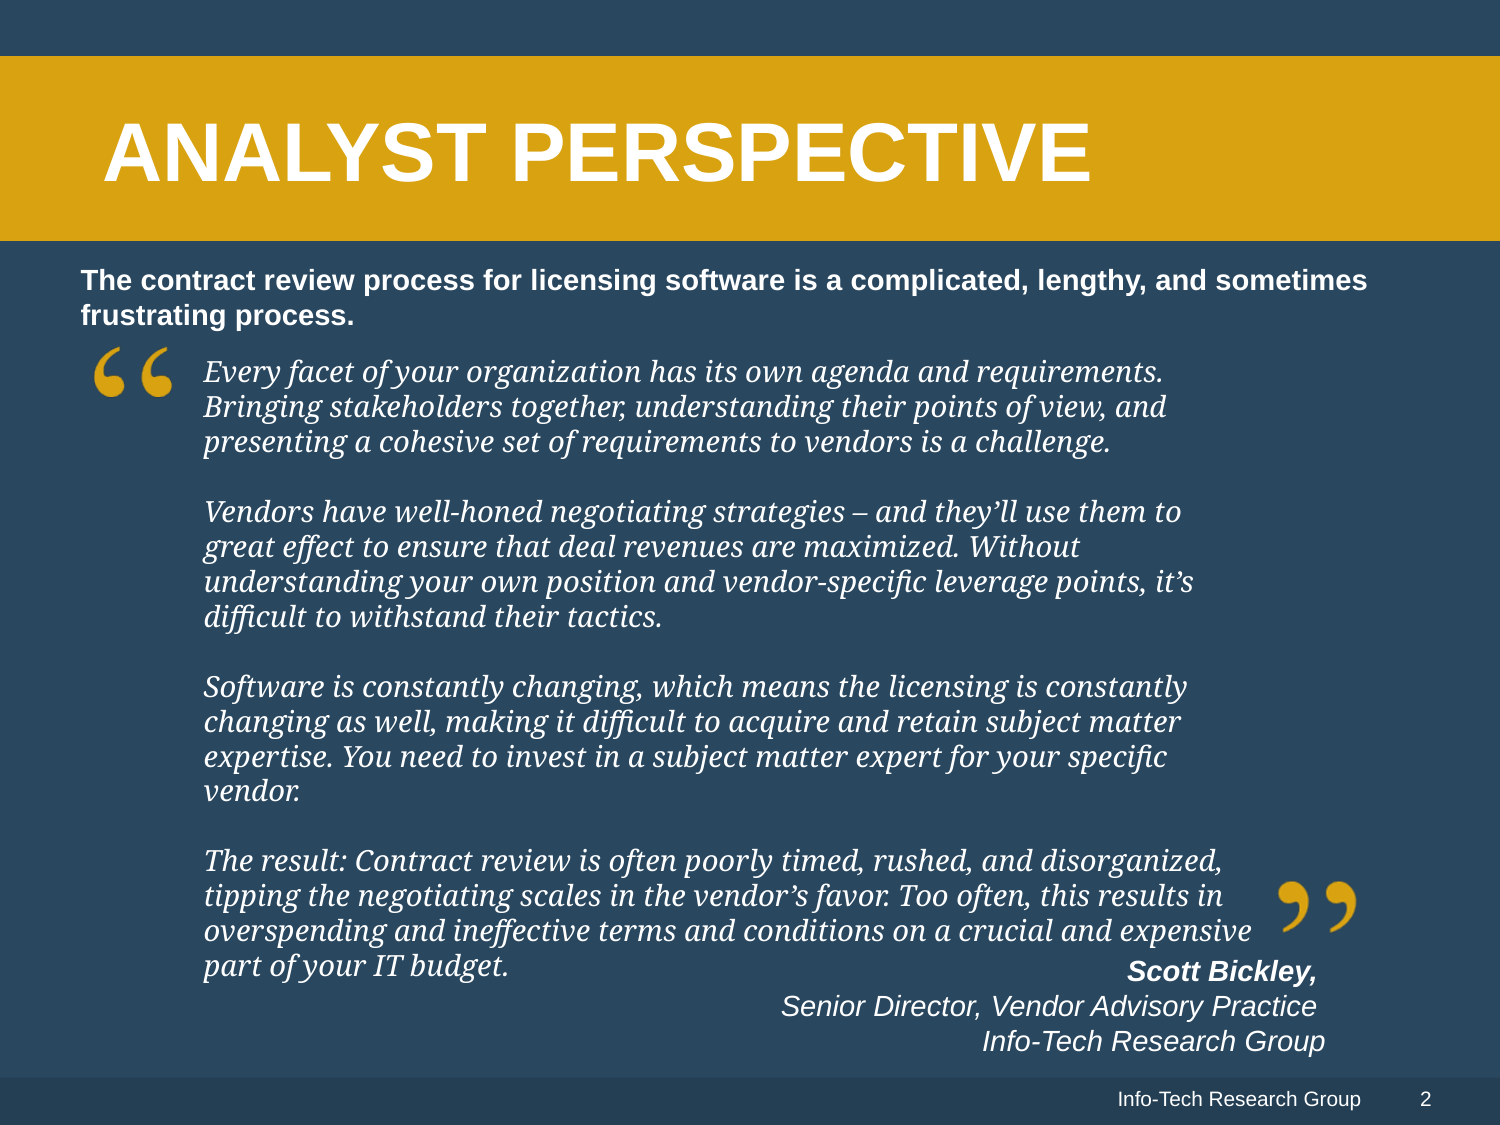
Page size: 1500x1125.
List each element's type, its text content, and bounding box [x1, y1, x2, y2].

text_box Scott Bickley, Senior Director, Vendor Advisory Practice Info-Tech Research Group [609, 944, 1342, 1065]
text_box Every facet of your organization has its own agenda and requirements. Bringing stakeholders together, understanding their points of view, and presenting a cohesive set of requirements to vendors is a challenge. Vendors have well-honed negotiating strategies – and they’ll use them to great effect to ensure that deal revenues are maximized. Without understanding your own position and vendor-specific leverage points, it’s difficult to withstand their tactics. Software is constantly changing, which means the licensing is constantly changing as well, making it difficult to acquire and retain subject matter expertise. You need to invest in a subject matter expert for your specific vendor. The result: Contract review is often poorly timed, rushed, and disorganized, tipping the negotiating scales in the vendor’s favor. Too often, this results in overspending and ineffective terms and conditions on a crucial and expensive part of your IT budget. [188, 345, 1270, 990]
text_box [0, 0, 1500, 56]
text_box ANALYST PERSPECTIVE [0, 56, 1500, 241]
text_box The contract review process for licensing software is a complicated, lengthy, and sometimes frustrating process. [65, 254, 1459, 339]
picture [1265, 866, 1369, 942]
text_box [0, 241, 1500, 1080]
picture [81, 327, 180, 415]
